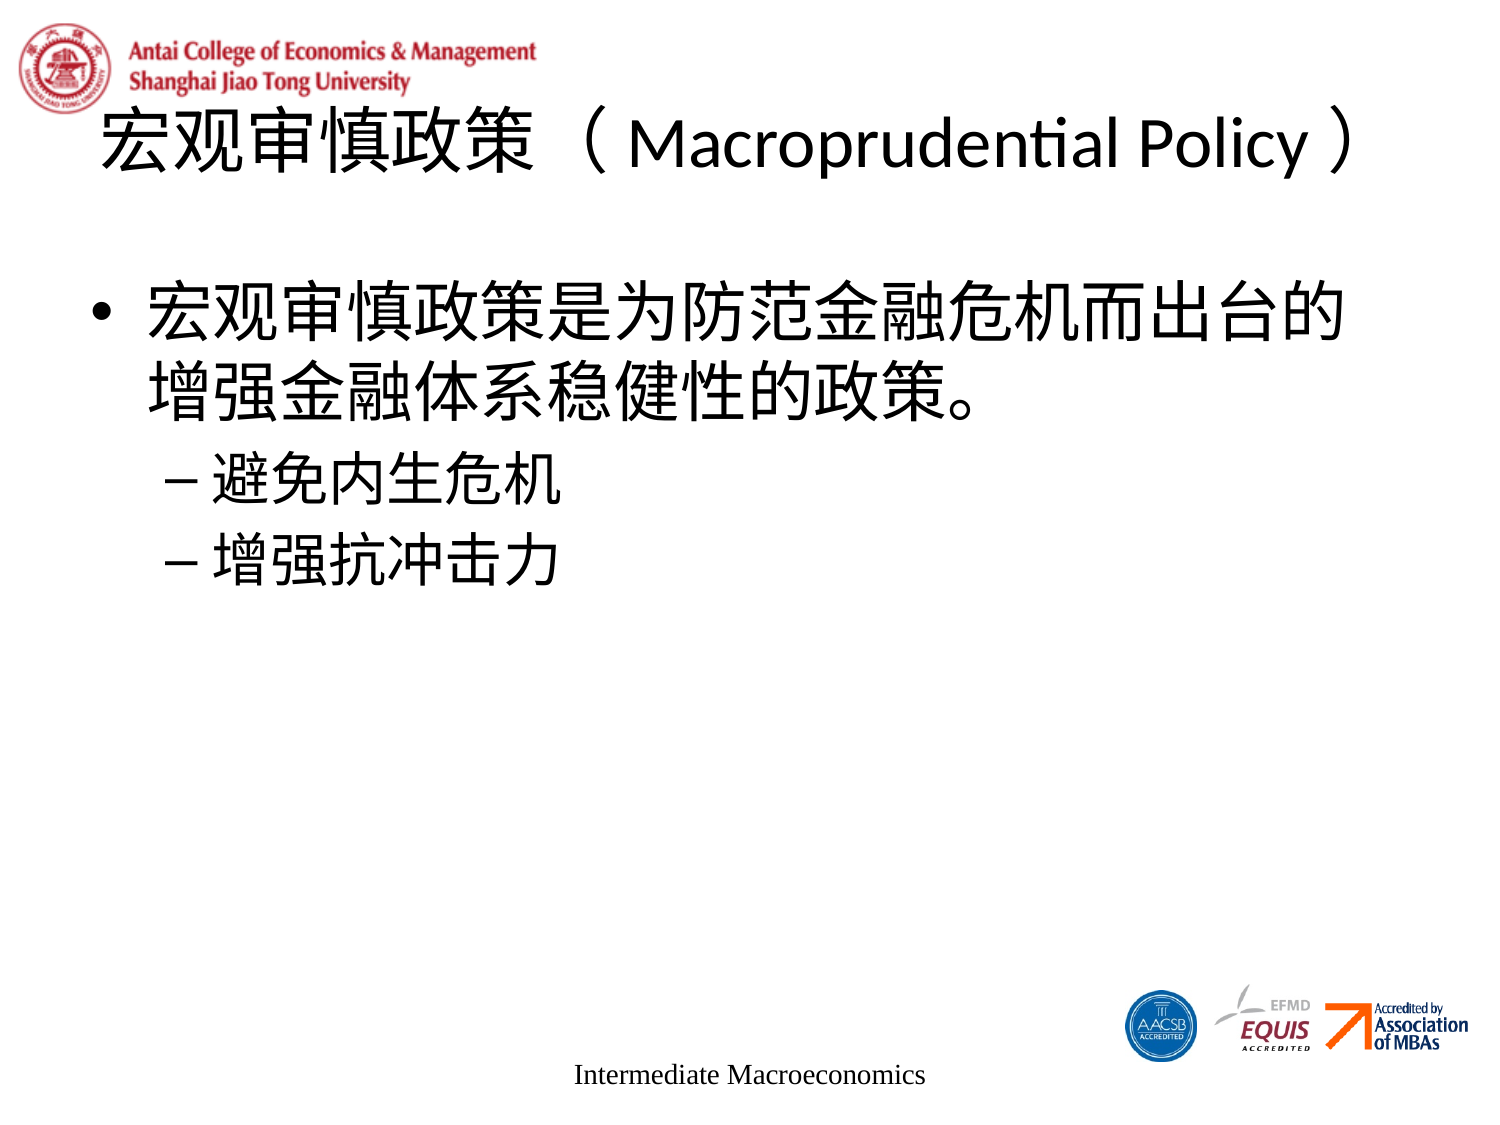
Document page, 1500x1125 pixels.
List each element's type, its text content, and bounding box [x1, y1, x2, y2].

title 宏观审慎政策（Macroprudential Policy） [75, 45, 1425, 233]
picture [1325, 1002, 1468, 1050]
picture [1214, 1005, 1310, 1051]
list 宏观审慎政策是为防范金融危机而出台的增强金融体系稳健性的政策。 避免内生危机 增强抗冲击力 [75, 262, 1425, 1005]
picture [1125, 1005, 1197, 1062]
picture [2, 19, 548, 119]
footer Intermediate Macroeconomics [512, 1042, 988, 1103]
